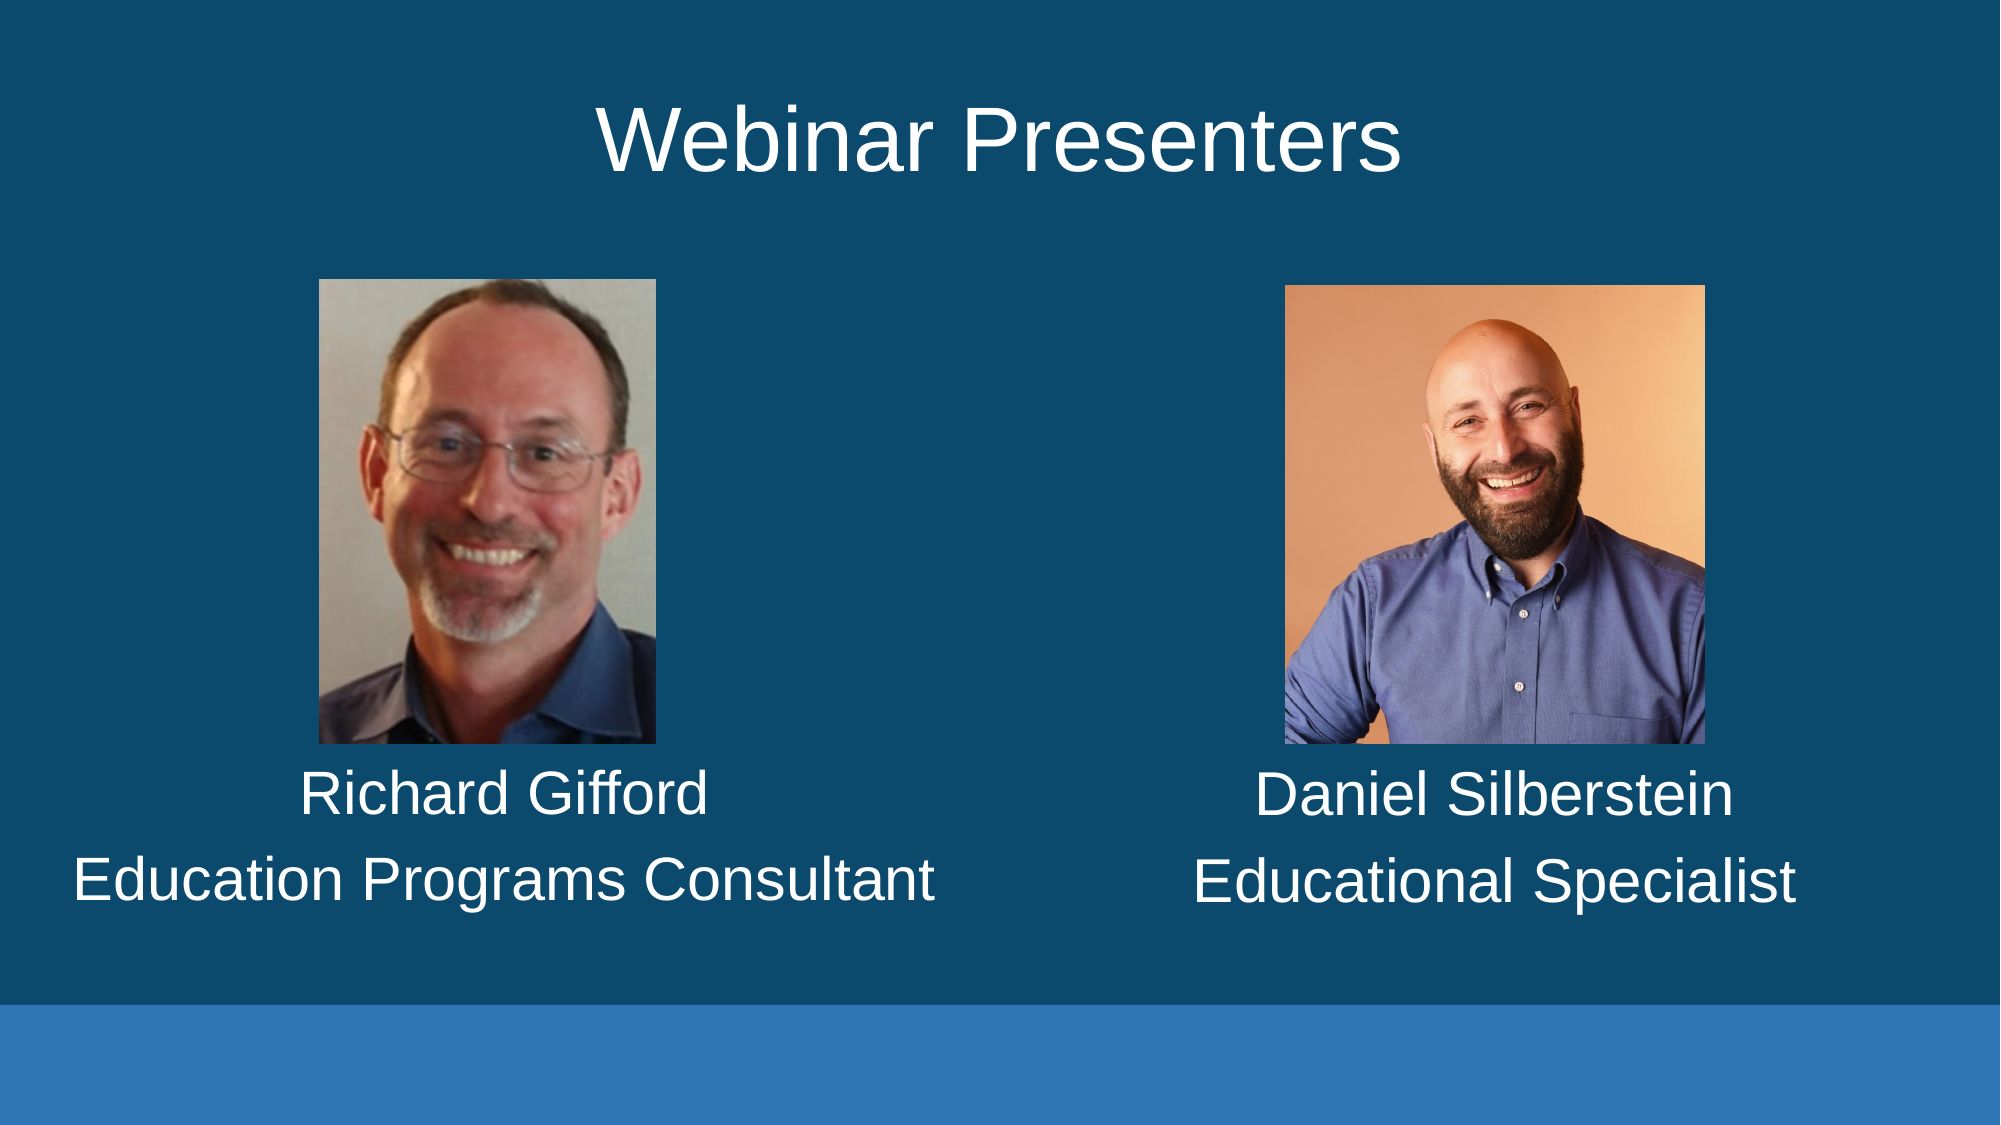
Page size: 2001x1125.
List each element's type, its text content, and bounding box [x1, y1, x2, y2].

list Daniel Silberstein Educational Specialist [1014, 754, 1975, 924]
title Webinar Presenters [24, 33, 1975, 251]
list Richard Gifford Education Programs Consultant [24, 754, 985, 924]
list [1285, 285, 1705, 744]
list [319, 279, 656, 744]
